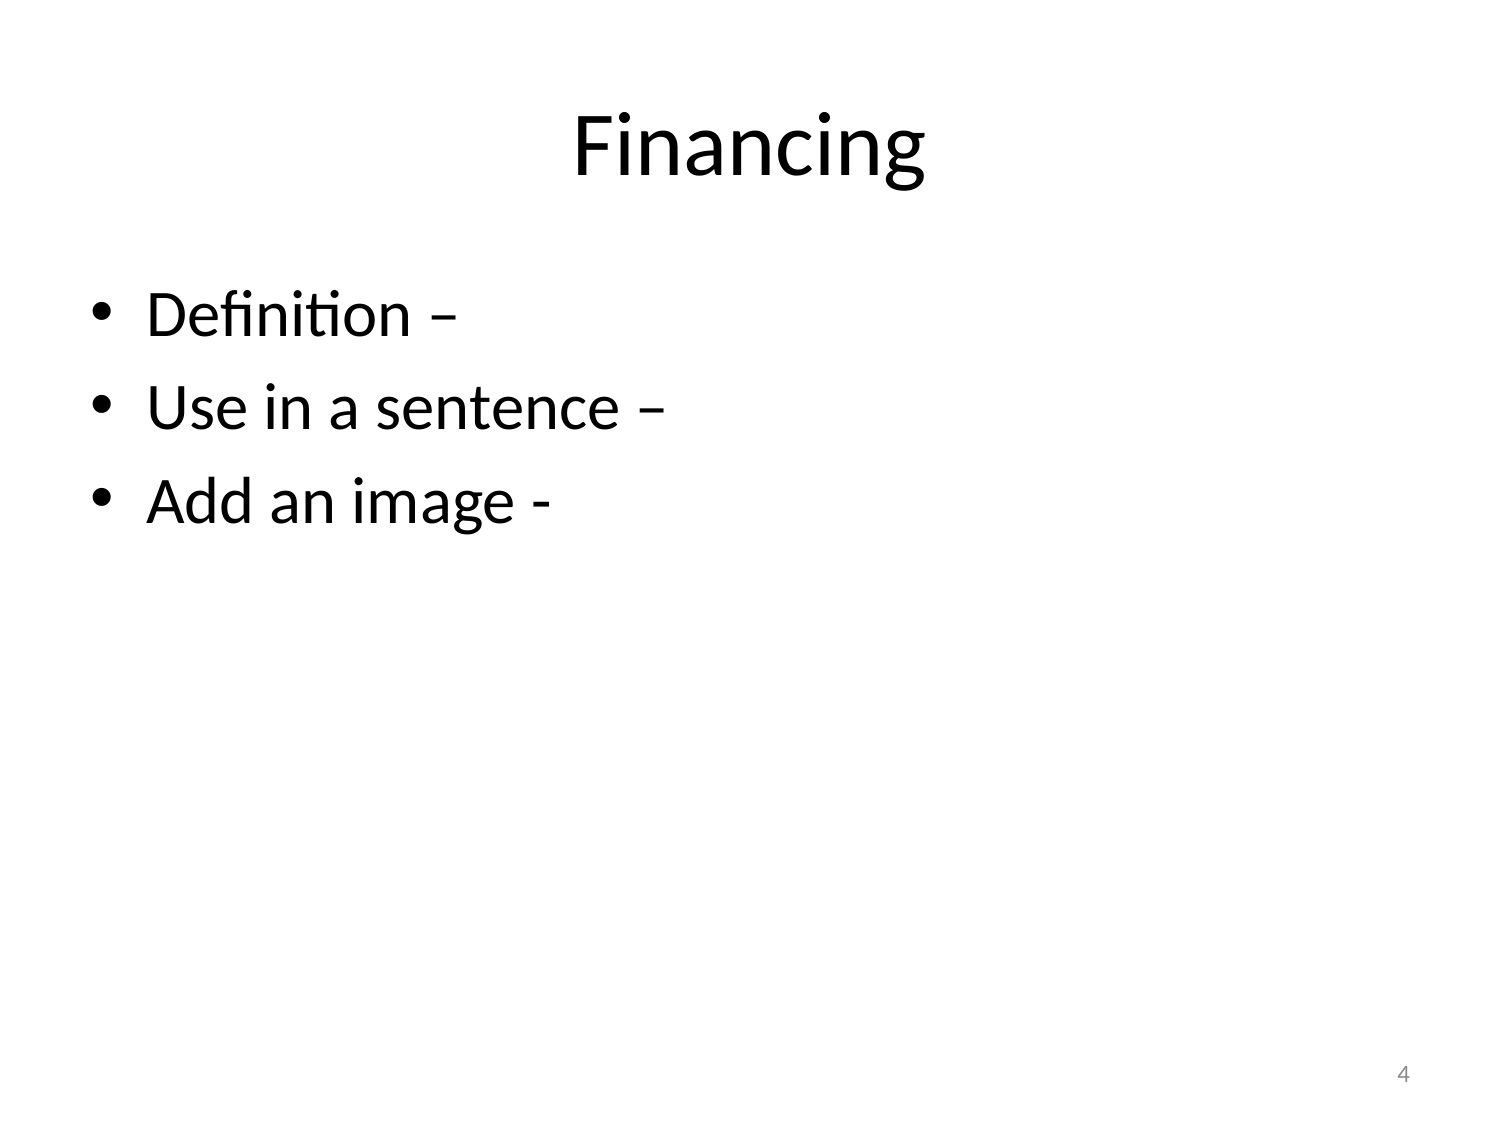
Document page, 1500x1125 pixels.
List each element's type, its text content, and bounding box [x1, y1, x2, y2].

title Financing [75, 45, 1425, 233]
slide_number 4 [1074, 1042, 1425, 1103]
list Definition – Use in a sentence – Add an image - [75, 262, 1425, 1005]
